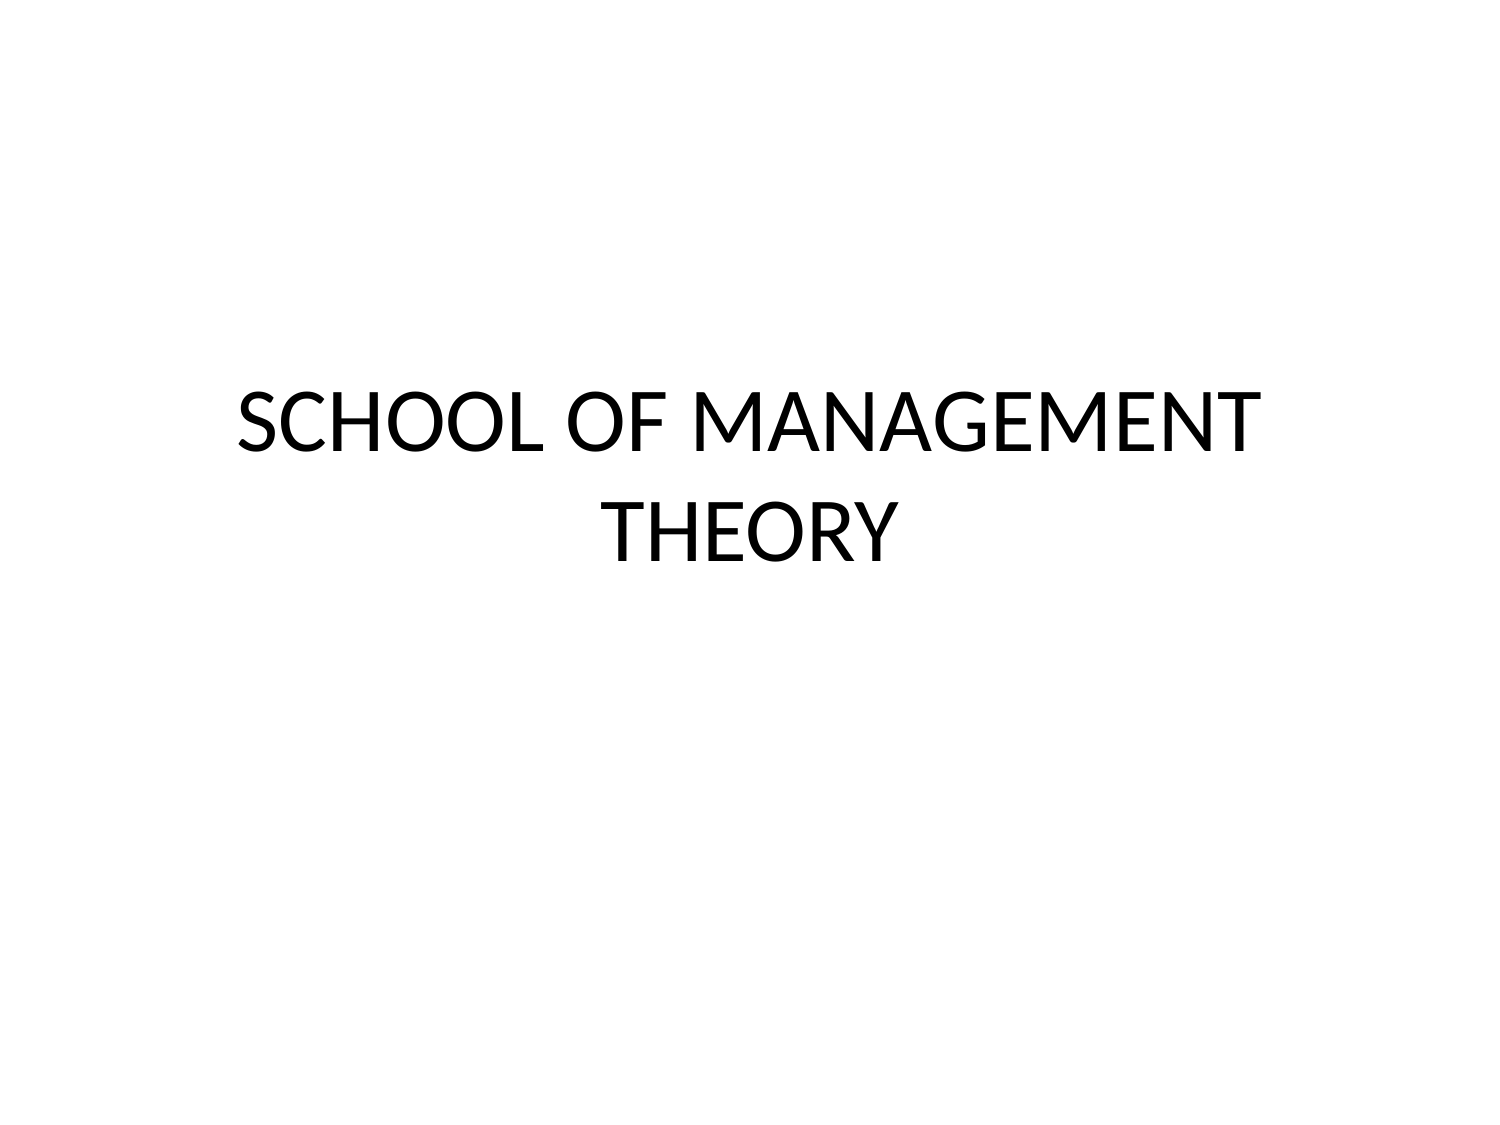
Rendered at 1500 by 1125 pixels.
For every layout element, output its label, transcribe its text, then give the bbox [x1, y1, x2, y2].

title SCHOOL OF MANAGEMENT THEORY [112, 349, 1388, 591]
